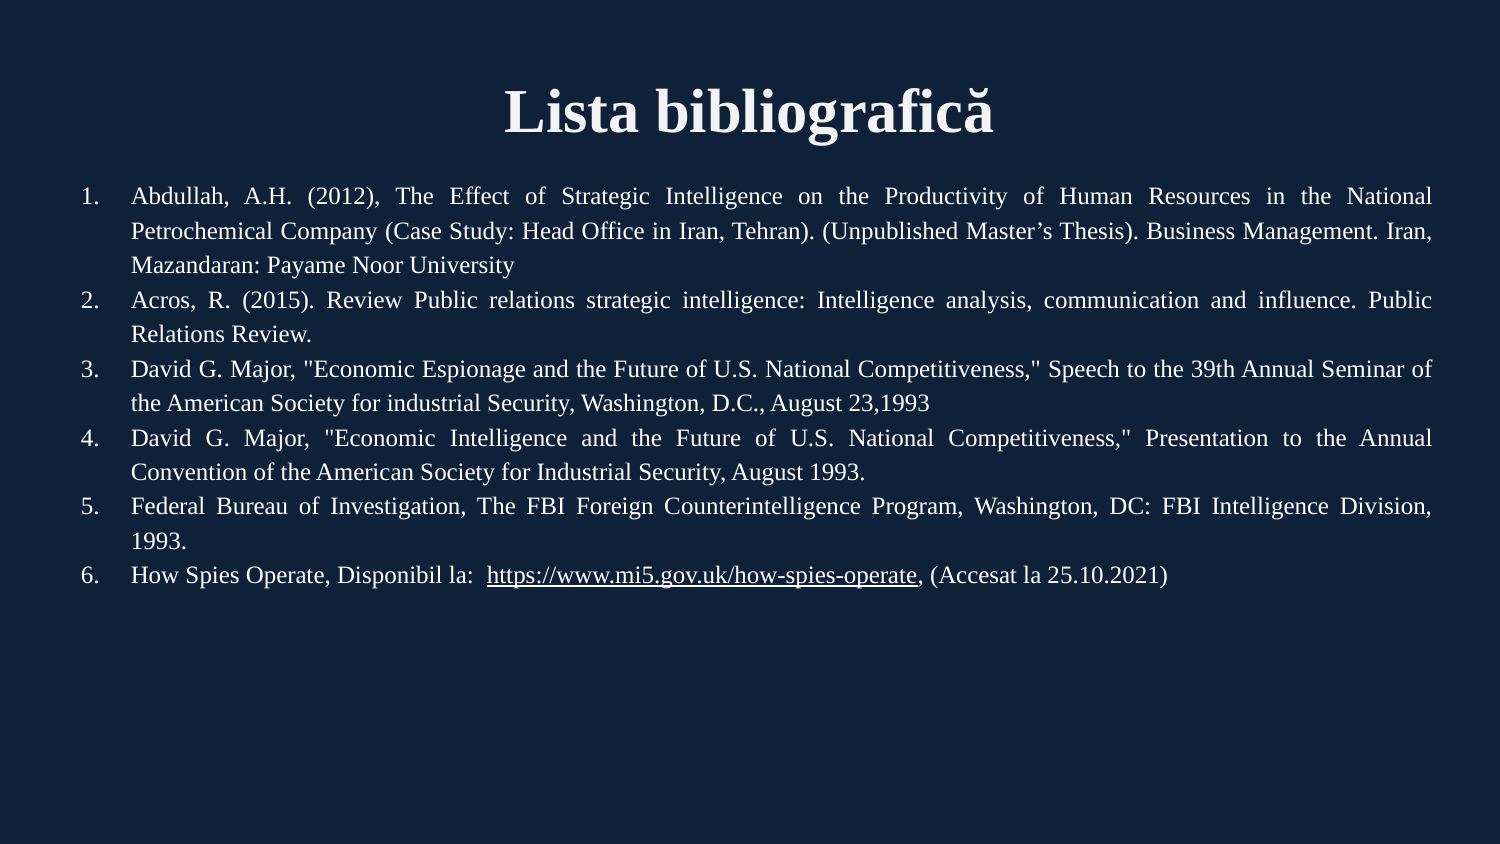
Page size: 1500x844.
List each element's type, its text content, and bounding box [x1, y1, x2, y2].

text_box Abdullah, A.H. (2012), The Effect of Strategic Intelligence on the Productivity of Human Resources in the National Petrochemical Company (Case Study: Head Office in Iran, Tehran). (Unpublished Master’s Thesis). Business Management. Iran, Mazandaran: Payame Noor University Acros, R. (2015). Review Public relations strategic intelligence: Intelligence analysis, communication and influence. Public Relations Review. David G. Major, "Economic Espionage and the Future of U.S. National Competitiveness," Speech to the 39th Annual Seminar of the American Society for industrial Security, Washington, D.C., August 23,1993 David G. Major, "Economic Intelligence and the Future of U.S. National Competitiveness," Presentation to the Annual Convention of the American Society for Industrial Security, August 1993. Federal Bureau of Investigation, The FBI Foreign Counterintelligence Program, Washington, DC: FBI Intelligence Division, 1993. How Spies Operate, Disponibil la: https://www.mi5.gov.uk/how-spies-operate, (Accesat la 25.10.2021) [40, 160, 1450, 604]
title Lista bibliografică [449, 54, 1051, 160]
